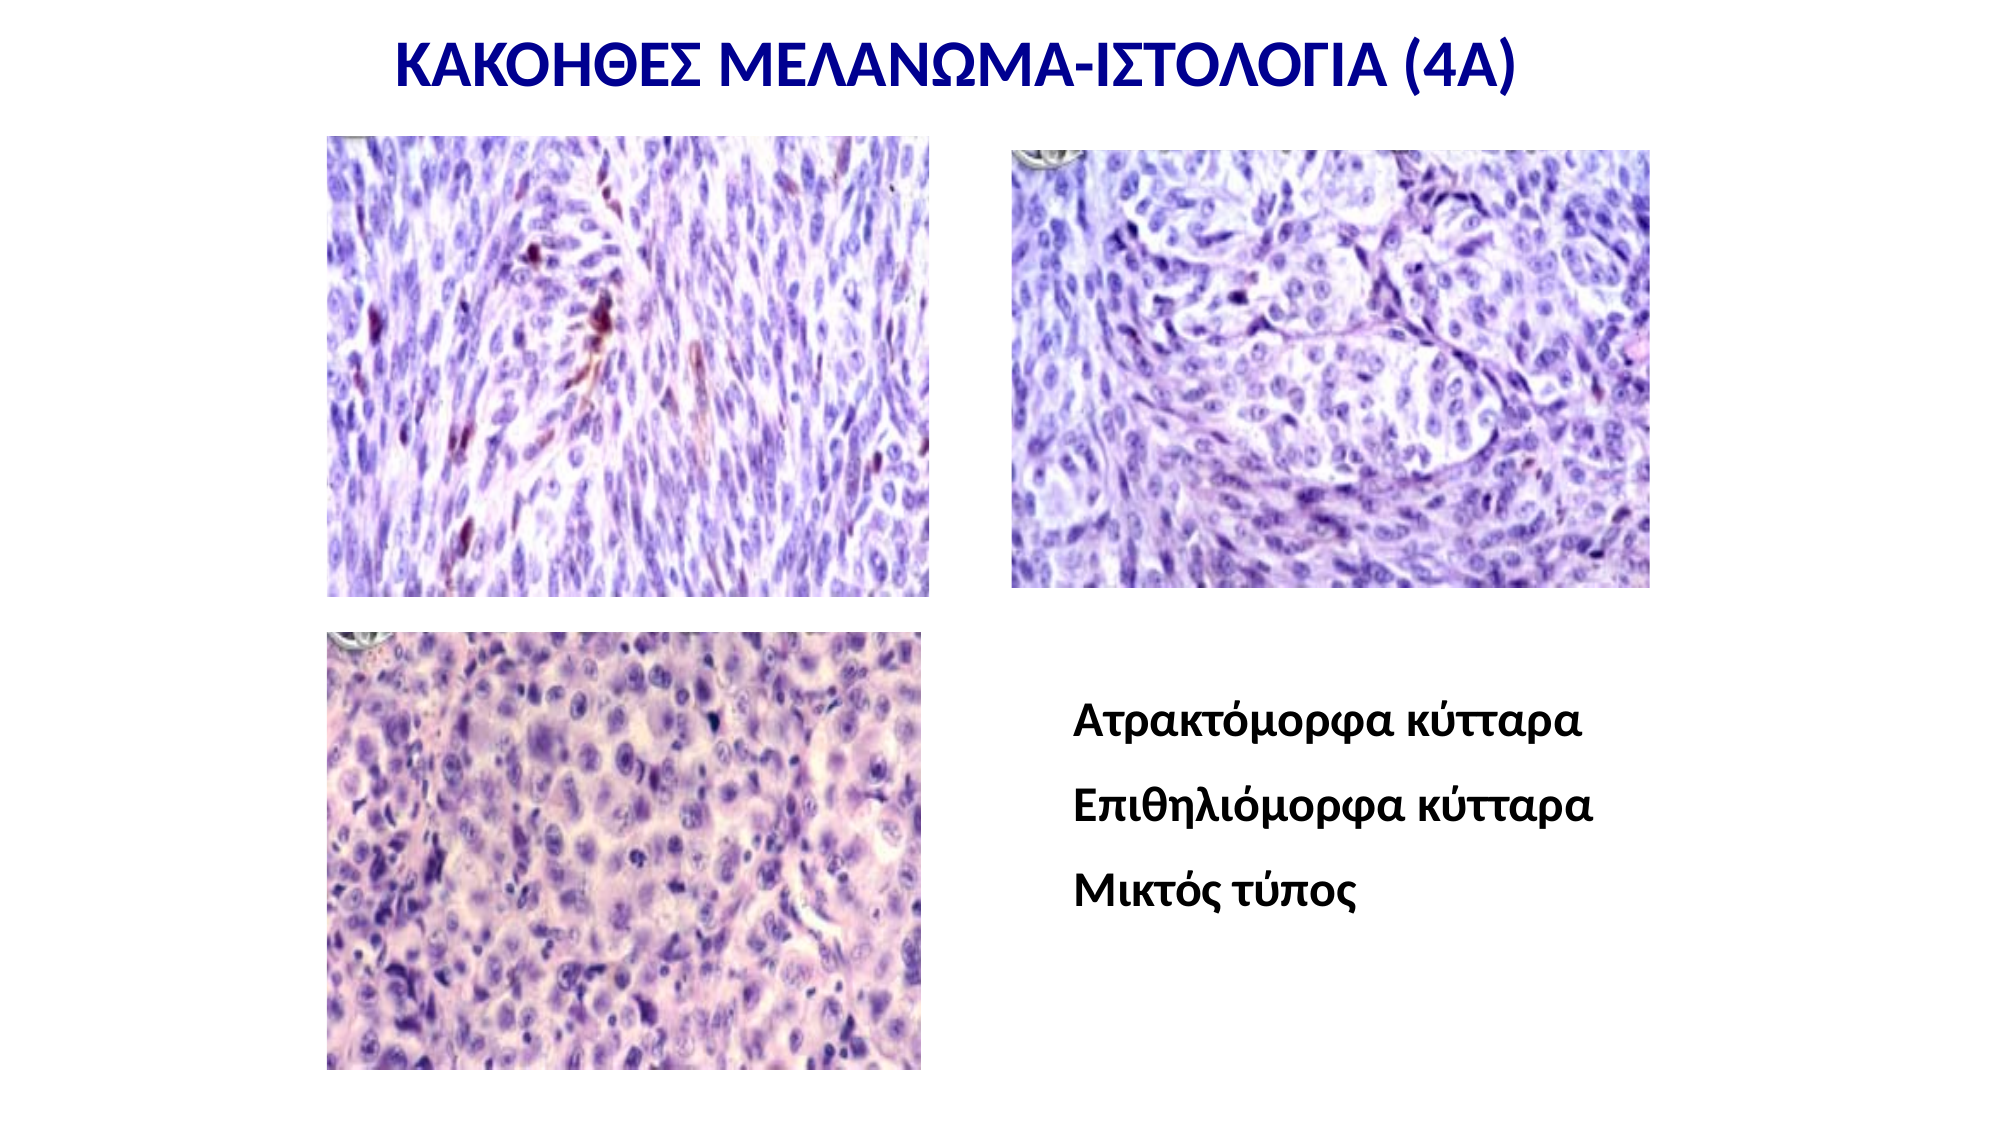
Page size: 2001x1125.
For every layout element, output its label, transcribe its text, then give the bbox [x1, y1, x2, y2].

picture [1011, 150, 1650, 588]
text_box Ατρακτόμορφα κύτταρα Eπιθηλιόμορφα κύτταρα Μικτός τύπος [1059, 678, 1686, 924]
picture [326, 136, 930, 597]
picture [326, 632, 921, 1070]
text_box ΚΑΚΟΗΘΕΣ ΜΕΛΑΝΩΜΑ-ΙΣΤΟΛΟΓΙΑ (4Α) [380, 11, 1535, 107]
